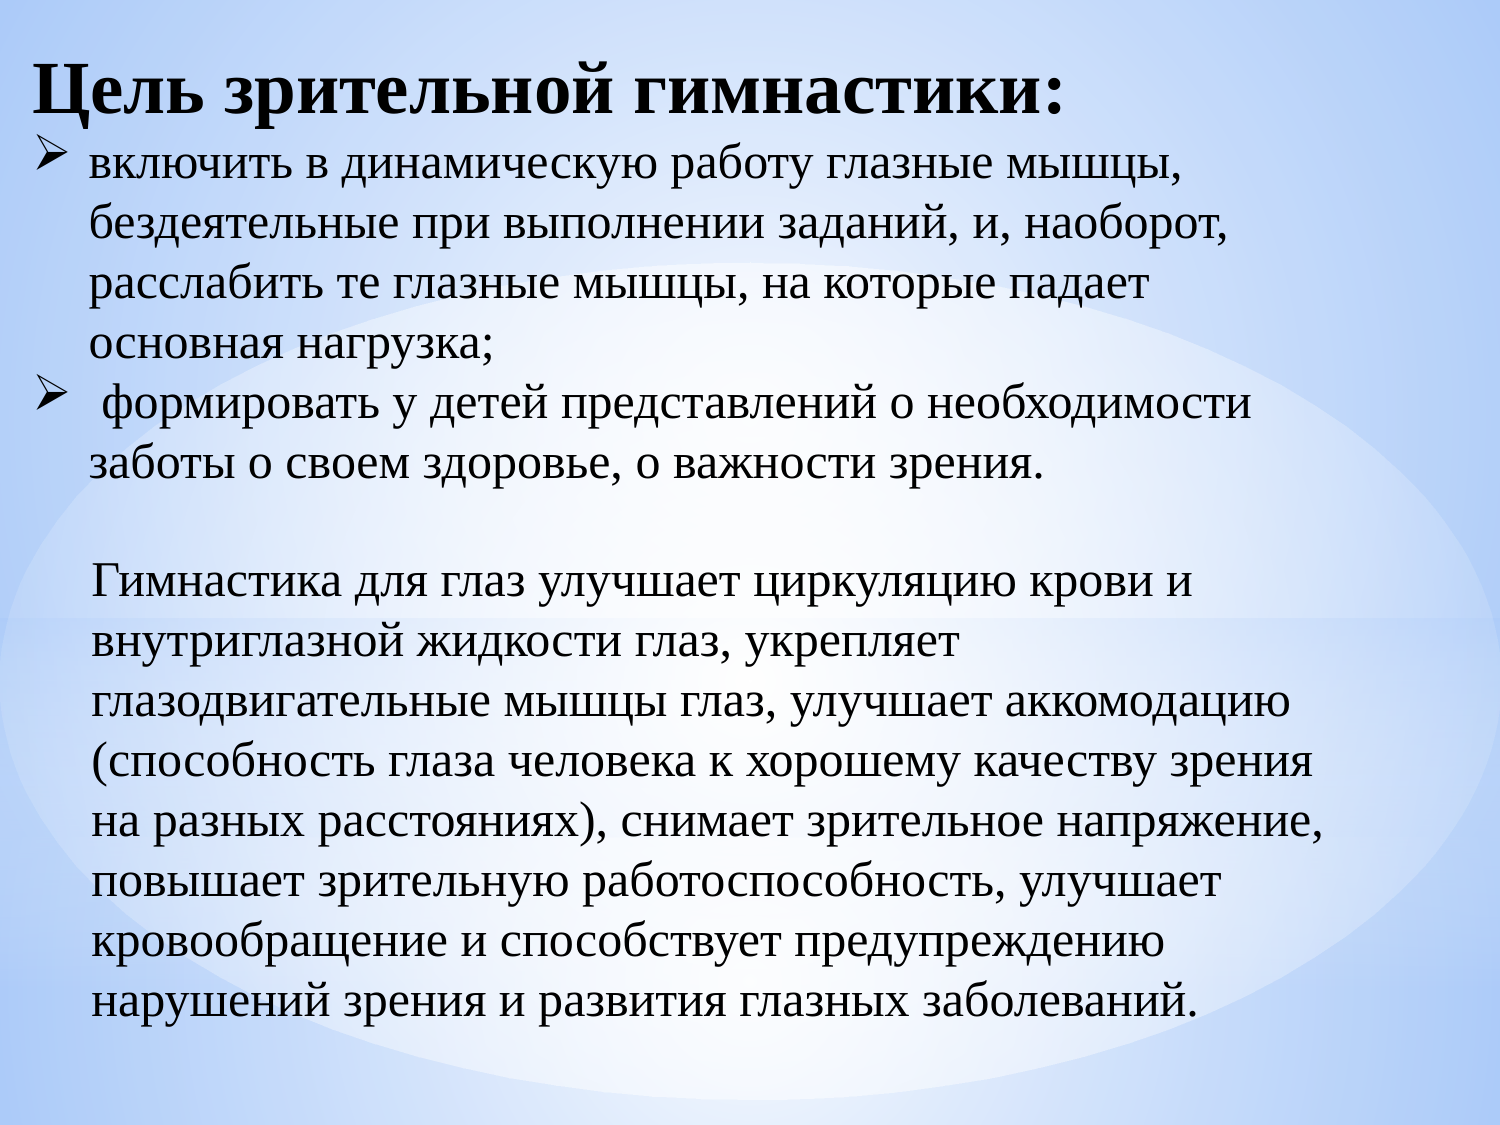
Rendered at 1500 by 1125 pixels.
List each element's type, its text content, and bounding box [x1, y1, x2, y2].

text_box Гимнастика для глаз улучшает циркуляцию крови и внутриглазной жидкости глаз, укрепляет глазодвигательные мышцы глаз, улучшает аккомодацию (способность глаза человека к хорошему качеству зрения на разных расстояниях), снимает зрительное напряжение, повышает зрительную работоспособность, улучшает кровообращение и способствует предупреждению нарушений зрения и развития глазных заболеваний. [76, 538, 1382, 1034]
text_box Цель зрительной гимнастики: включить в динамическую работу глазные мышцы, бездеятельные при выполнении заданий, и, наоборот, расслабить те глазные мышцы, на которые падает основная нагрузка; формировать у детей представлений о необходимости заботы о своем здоровье, о важности зрения. [17, 30, 1306, 496]
